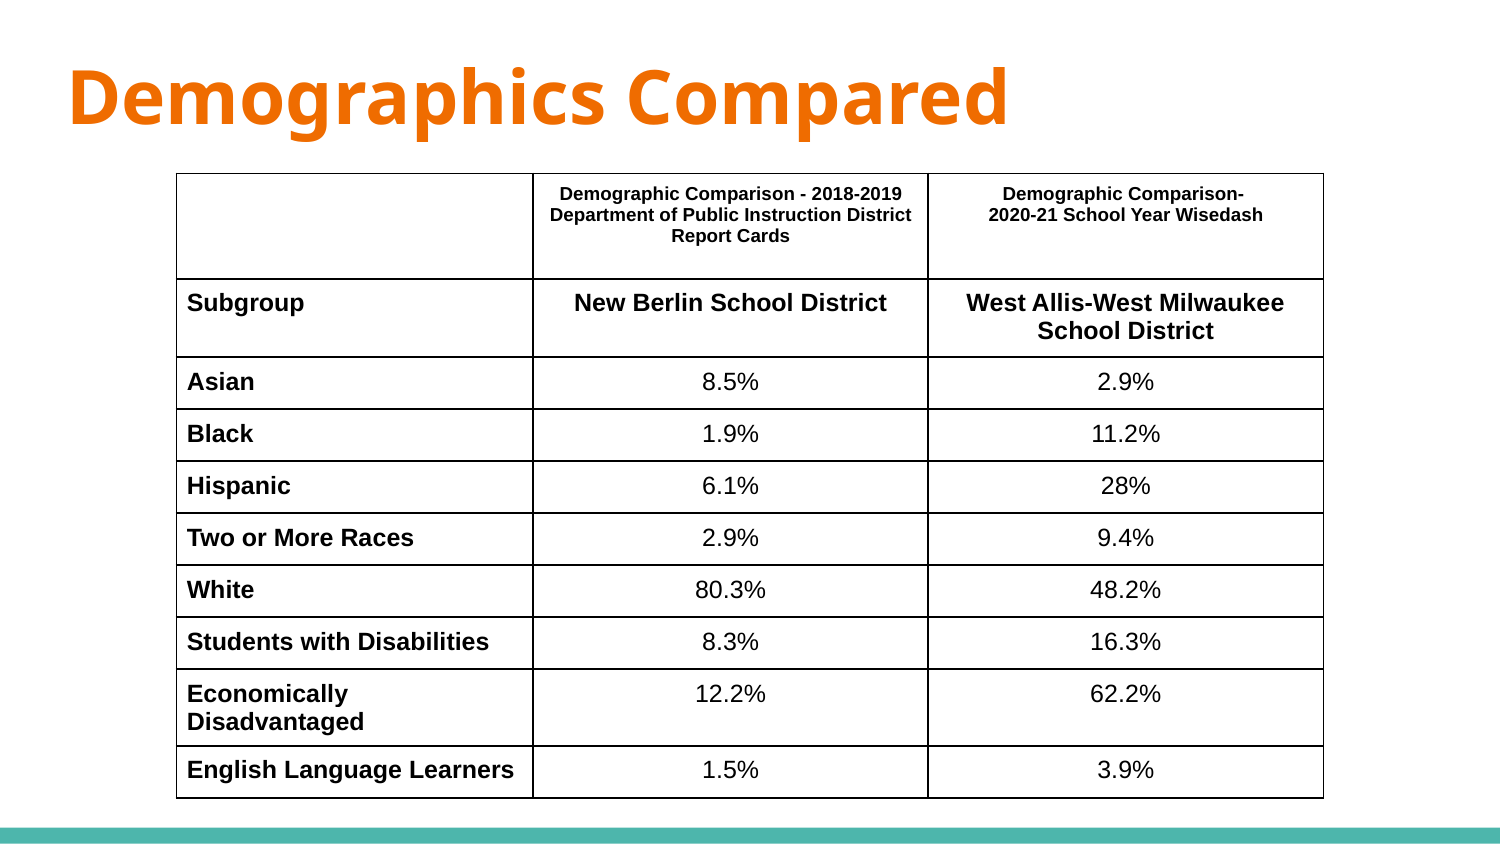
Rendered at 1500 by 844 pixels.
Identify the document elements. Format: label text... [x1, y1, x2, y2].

table_cell Students with Disabilities [177, 618, 532, 668]
table_cell 9.4% [929, 514, 1323, 564]
table_cell West Allis-West Milwaukee School District [929, 280, 1323, 356]
table_cell Economically Disadvantaged [177, 670, 532, 745]
table_cell 80.3% [534, 566, 927, 616]
table_cell Hispanic [177, 462, 532, 512]
table_header Demographic Comparison - 2018-2019 Department of Public Instruction District Report Cards [534, 174, 927, 278]
table_header [177, 174, 532, 278]
table_cell Black [177, 410, 532, 460]
table_cell 12.2% [534, 670, 927, 745]
table_cell 11.2% [929, 410, 1323, 460]
table_cell White [177, 566, 532, 616]
table_cell Subgroup [177, 280, 532, 356]
table_cell 6.1% [534, 462, 927, 512]
table_cell 62.2% [929, 670, 1323, 745]
table_cell 28% [929, 462, 1323, 512]
table_cell 16.3% [929, 618, 1323, 668]
table_cell 2.9% [534, 514, 927, 564]
table_header Demographic Comparison- 2020-21 School Year Wisedash [929, 174, 1323, 278]
table_cell New Berlin School District [534, 280, 927, 356]
table_cell English Language Learners [177, 747, 532, 797]
table_cell 8.5% [534, 358, 927, 408]
table_cell Two or More Races [177, 514, 532, 564]
table_cell 1.9% [534, 410, 927, 460]
table_cell 3.9% [929, 747, 1323, 797]
table_cell 1.5% [534, 747, 927, 797]
table_cell 8.3% [534, 618, 927, 668]
table_cell Asian [177, 358, 532, 408]
table_cell 2.9% [929, 358, 1323, 408]
title Demographics Compared [51, 34, 1449, 151]
table_cell 48.2% [929, 566, 1323, 616]
